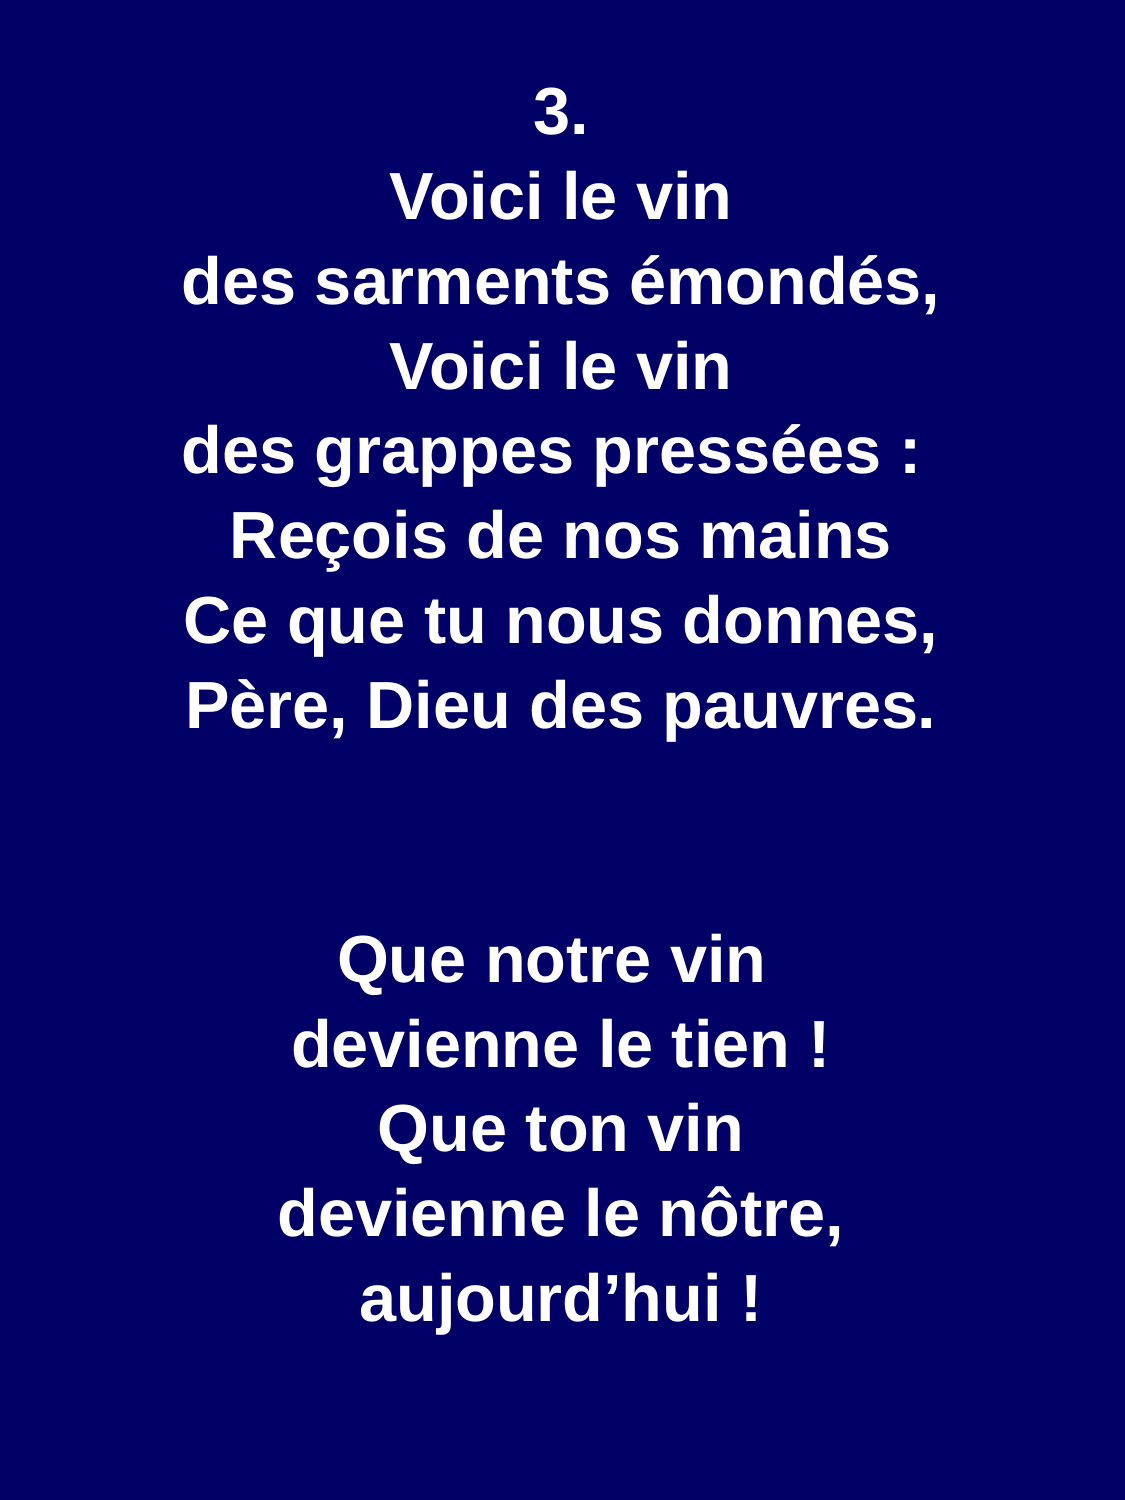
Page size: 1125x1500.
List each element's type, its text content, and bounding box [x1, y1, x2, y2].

text_box 3. Voici le vin des sarments émondés, Voici le vin des grappes pressées : Reçois de nos mains Ce que tu nous donnes, Père, Dieu des pauvres. Que notre vin devienne le tien ! Que ton vin devienne le nôtre, aujourd’hui ! [125, 70, 997, 1342]
